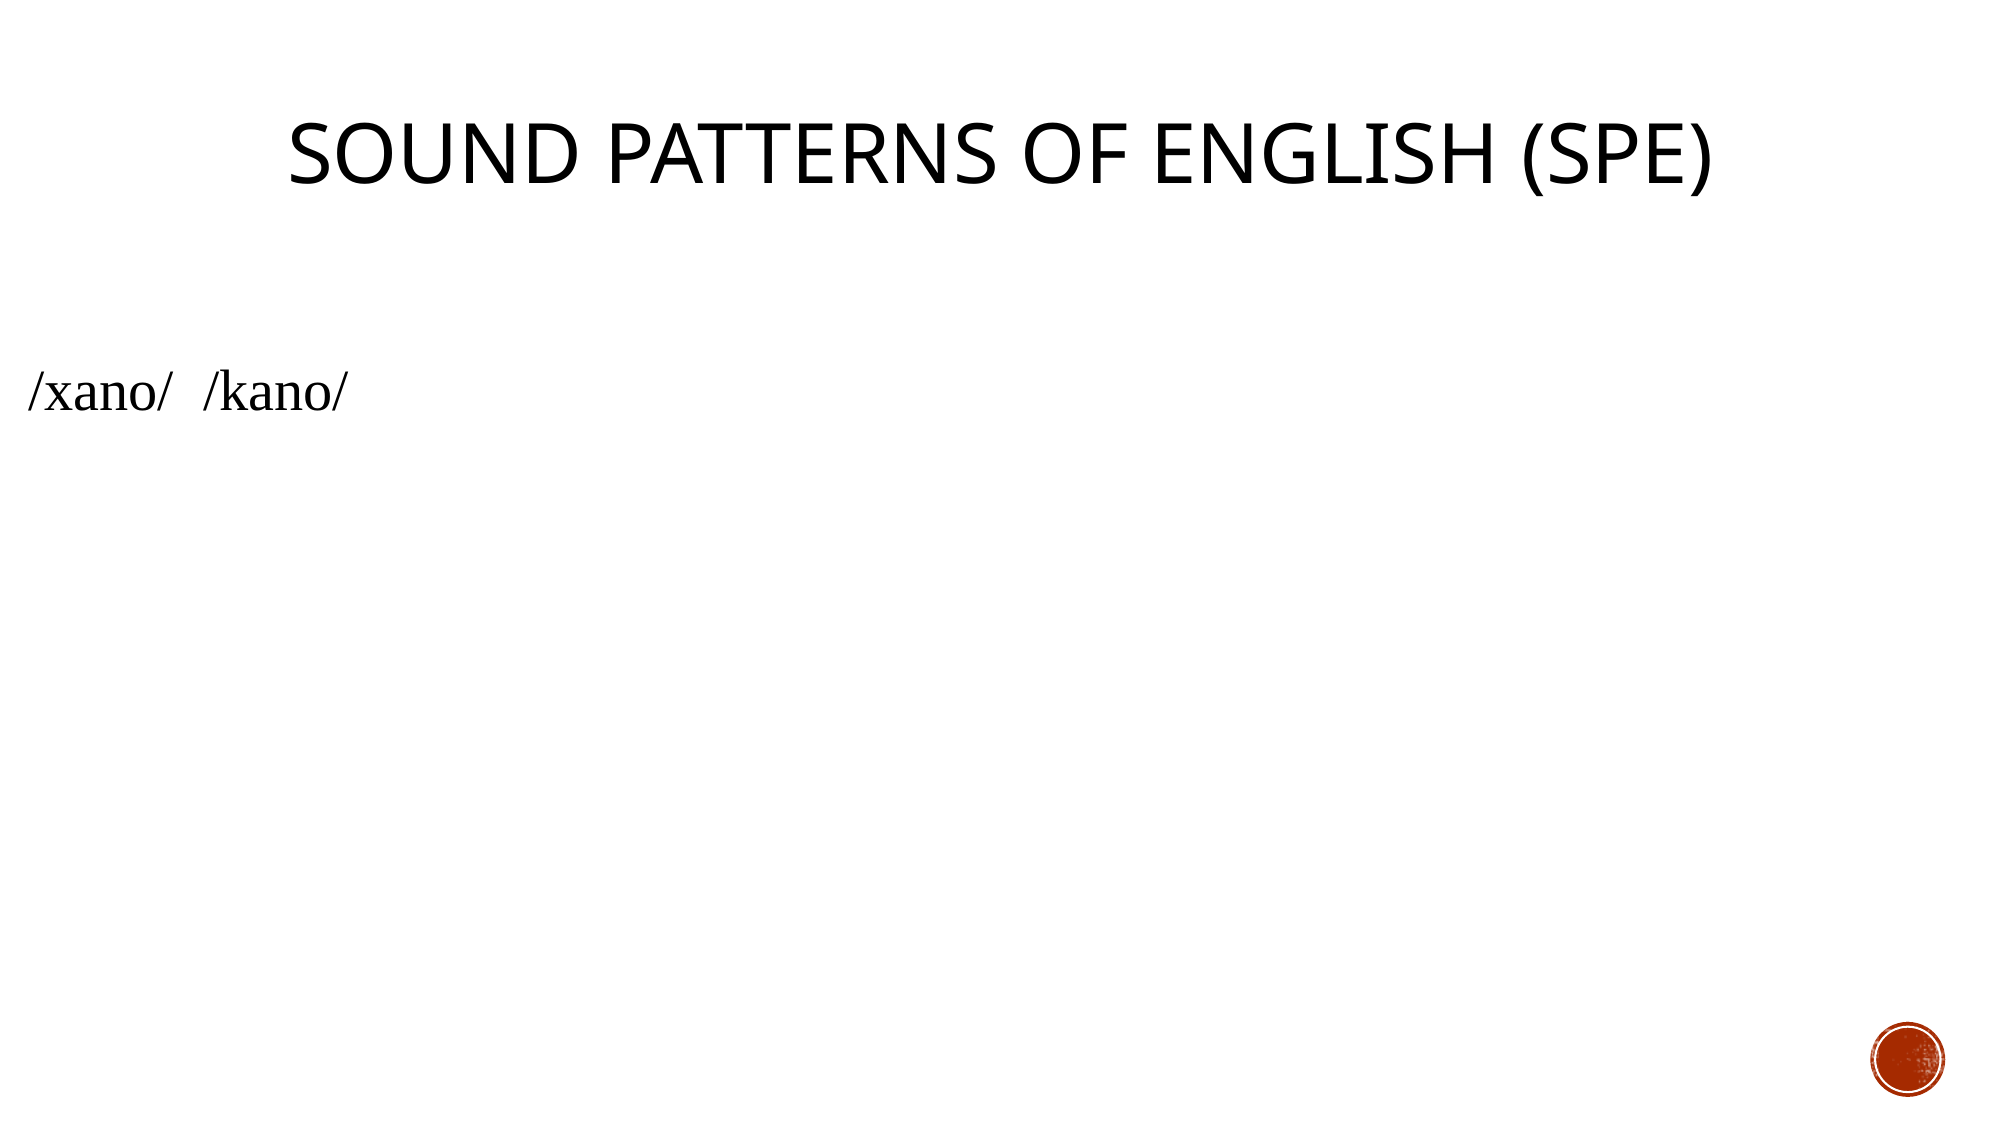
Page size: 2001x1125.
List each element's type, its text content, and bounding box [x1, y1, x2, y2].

title Sound Patterns of English (SPE) [175, 79, 1826, 234]
